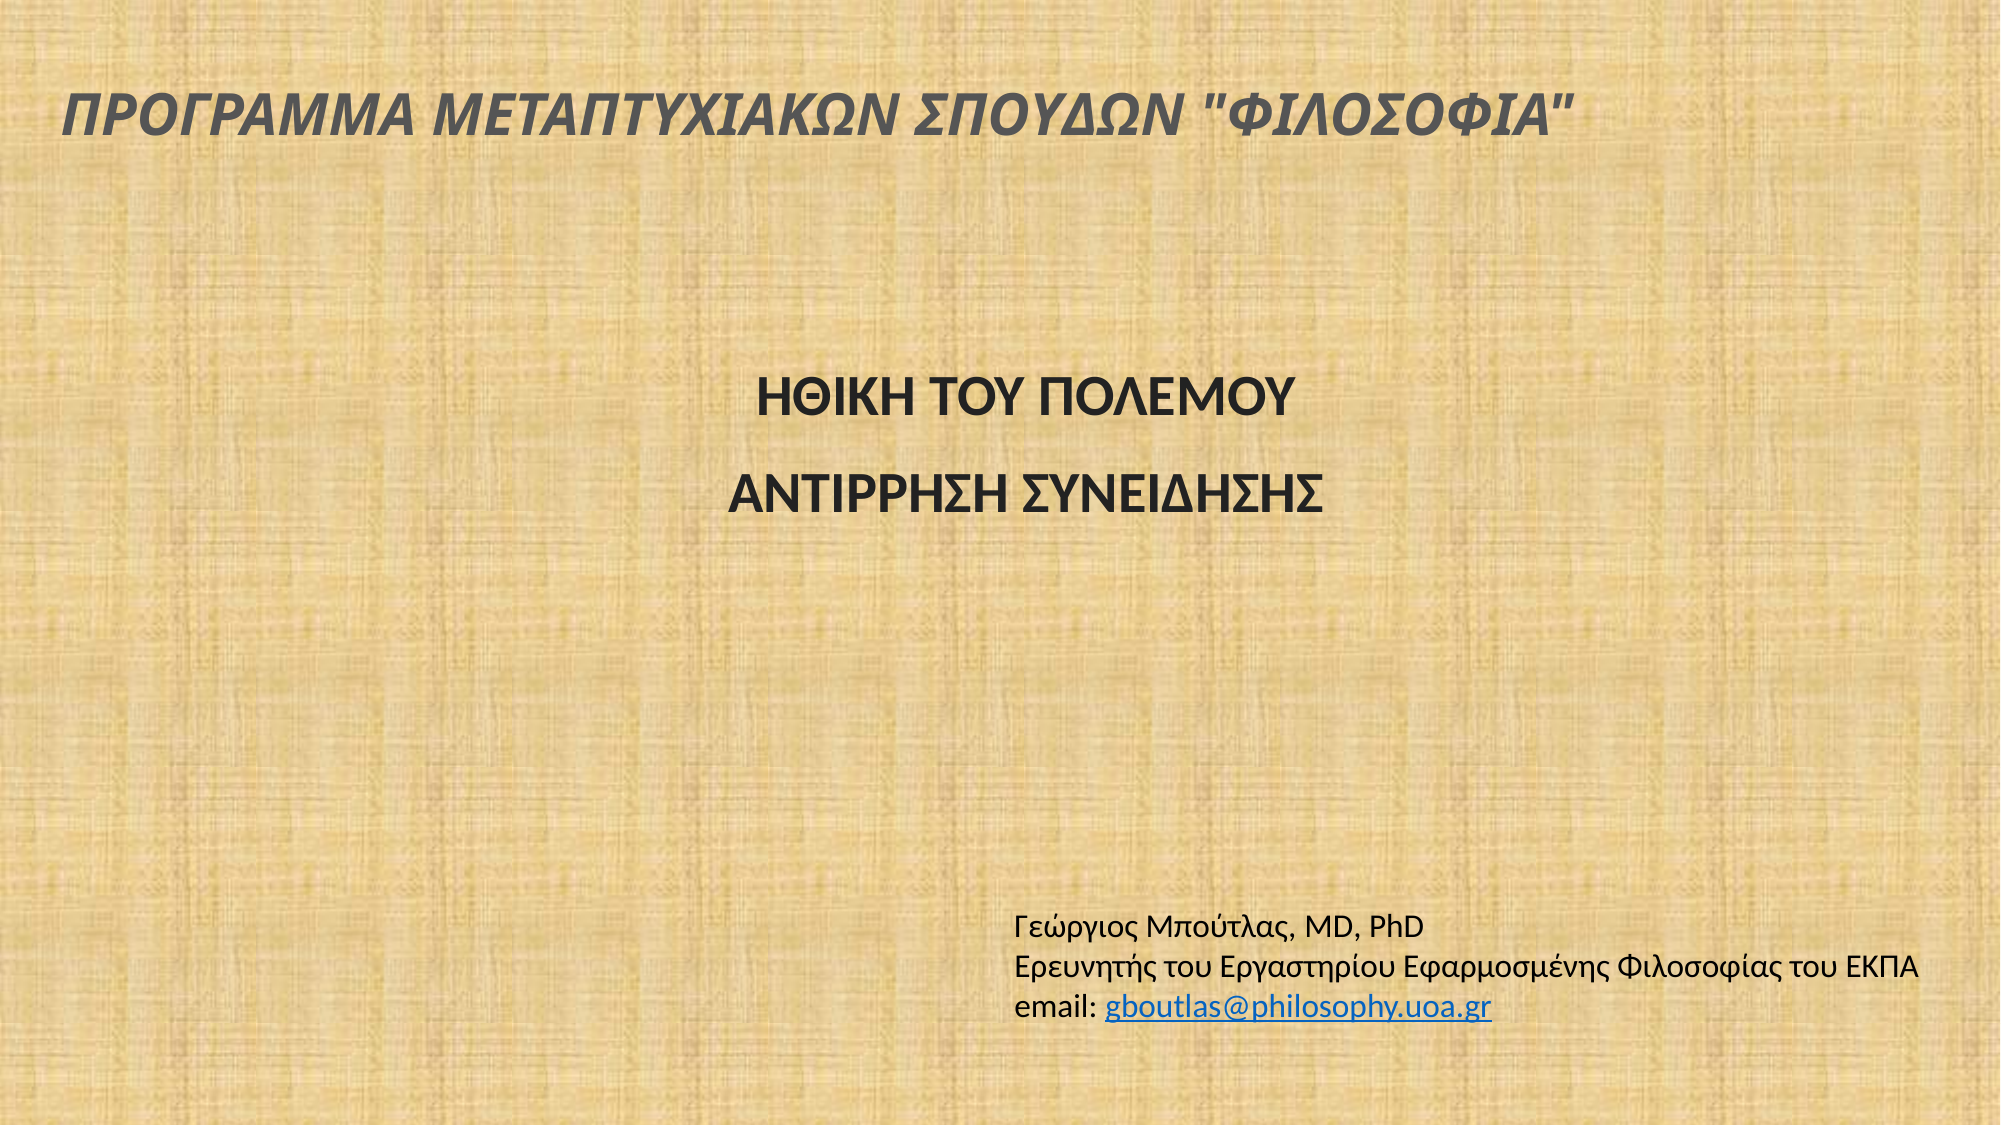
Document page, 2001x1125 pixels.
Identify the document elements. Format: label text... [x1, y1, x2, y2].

picture [0, 0, 2001, 1125]
text_box ΠΡΟΓΡΑΜΜΑ ΜΕΤΑΠΤΥΧΙΑΚΩΝ ΣΠΟΥΔΩΝ "ΦΙΛΟΣΟΦΙΑ" [45, 69, 1950, 155]
text_box ΗΘΙΚΗ ΤΟΥ ΠΟΛΕΜΟΥ ΑΝΤΙΡΡΗΣΗ ΣΥΝΕΙΔΗΣΗΣ [180, 339, 1872, 532]
text_box Γεώργιος Μπούτλας, MD, PhD Ερευνητής του Εργαστηρίου Εφαρμοσμένης Φιλοσοφίας του ΕΚΠΑ email: gboutlas@philosophy.uoa.gr [999, 896, 2000, 1032]
